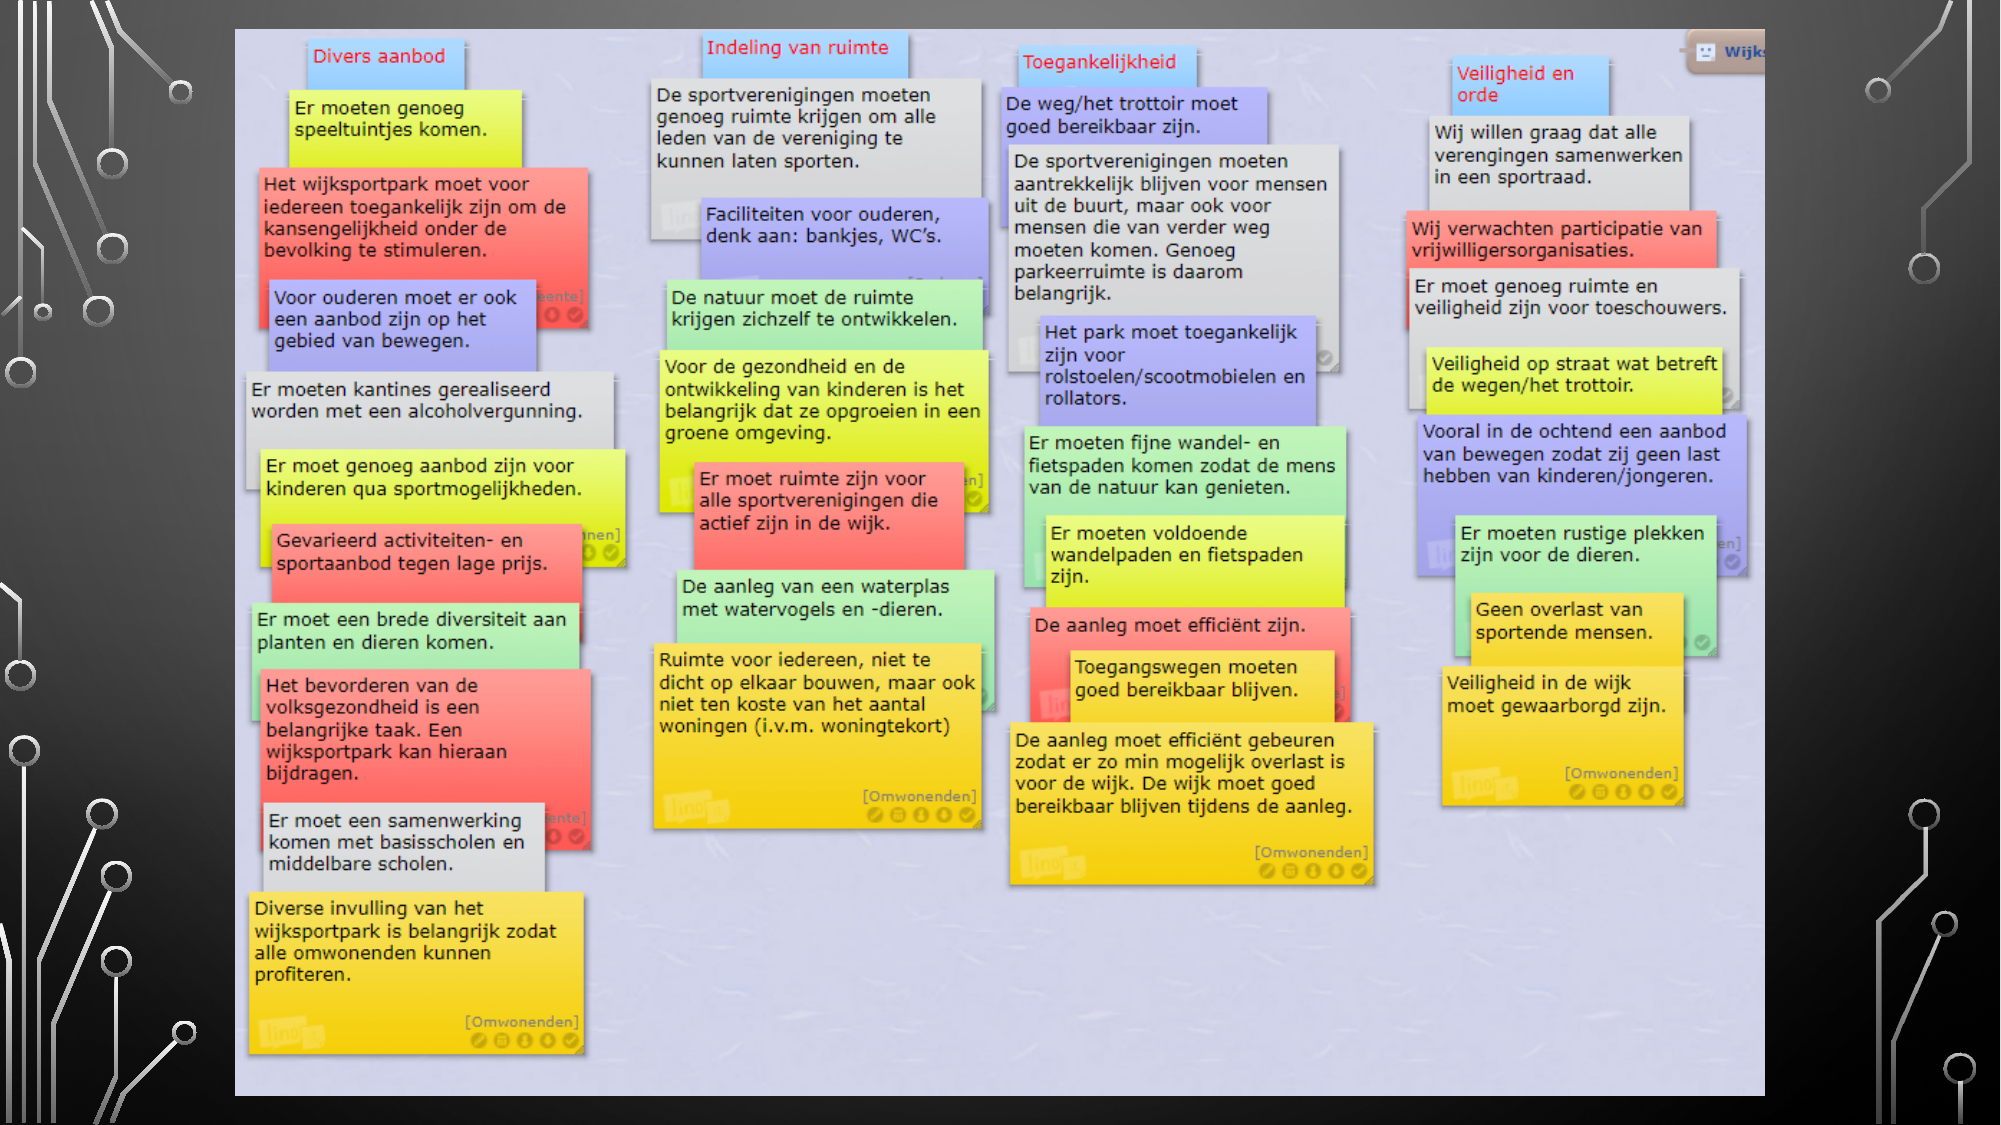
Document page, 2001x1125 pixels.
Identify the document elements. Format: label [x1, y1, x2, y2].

picture [234, 28, 1766, 1097]
